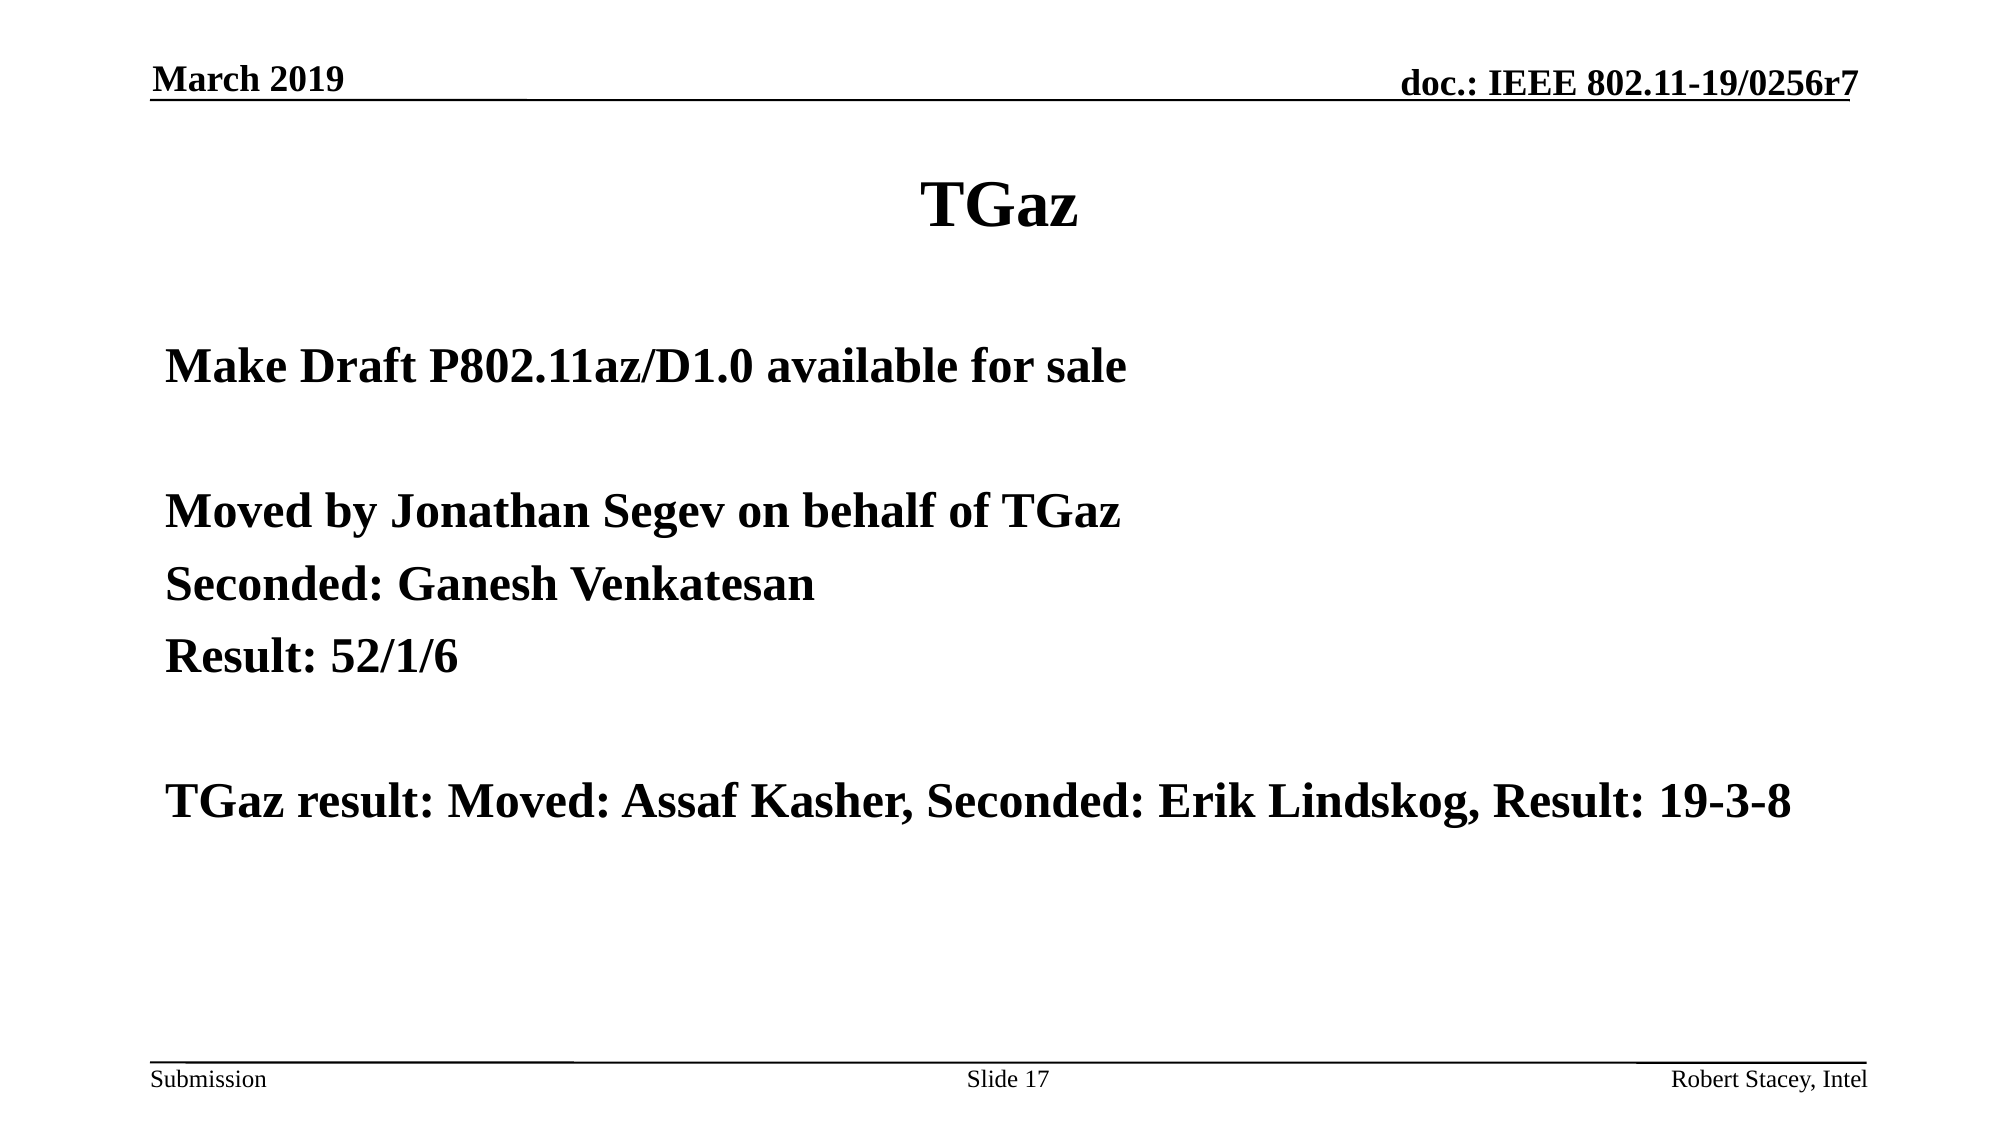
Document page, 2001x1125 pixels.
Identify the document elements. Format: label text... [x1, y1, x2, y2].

footer Robert Stacey, Intel [1171, 1061, 1869, 1093]
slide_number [152, 54, 563, 100]
slide_number Slide 17 [950, 1061, 1067, 1123]
list Make Draft P802.11az/D1.0 available for sale Moved by Jonathan Segev on behalf of TGaz Seconded: Ganesh Venkatesan Result: 52/1/6 TGaz result: Moved: Assaf Kasher, Seconded: Erik Lindskog, Result: 19-3-8 [149, 324, 1850, 1000]
title TGaz [149, 112, 1850, 288]
